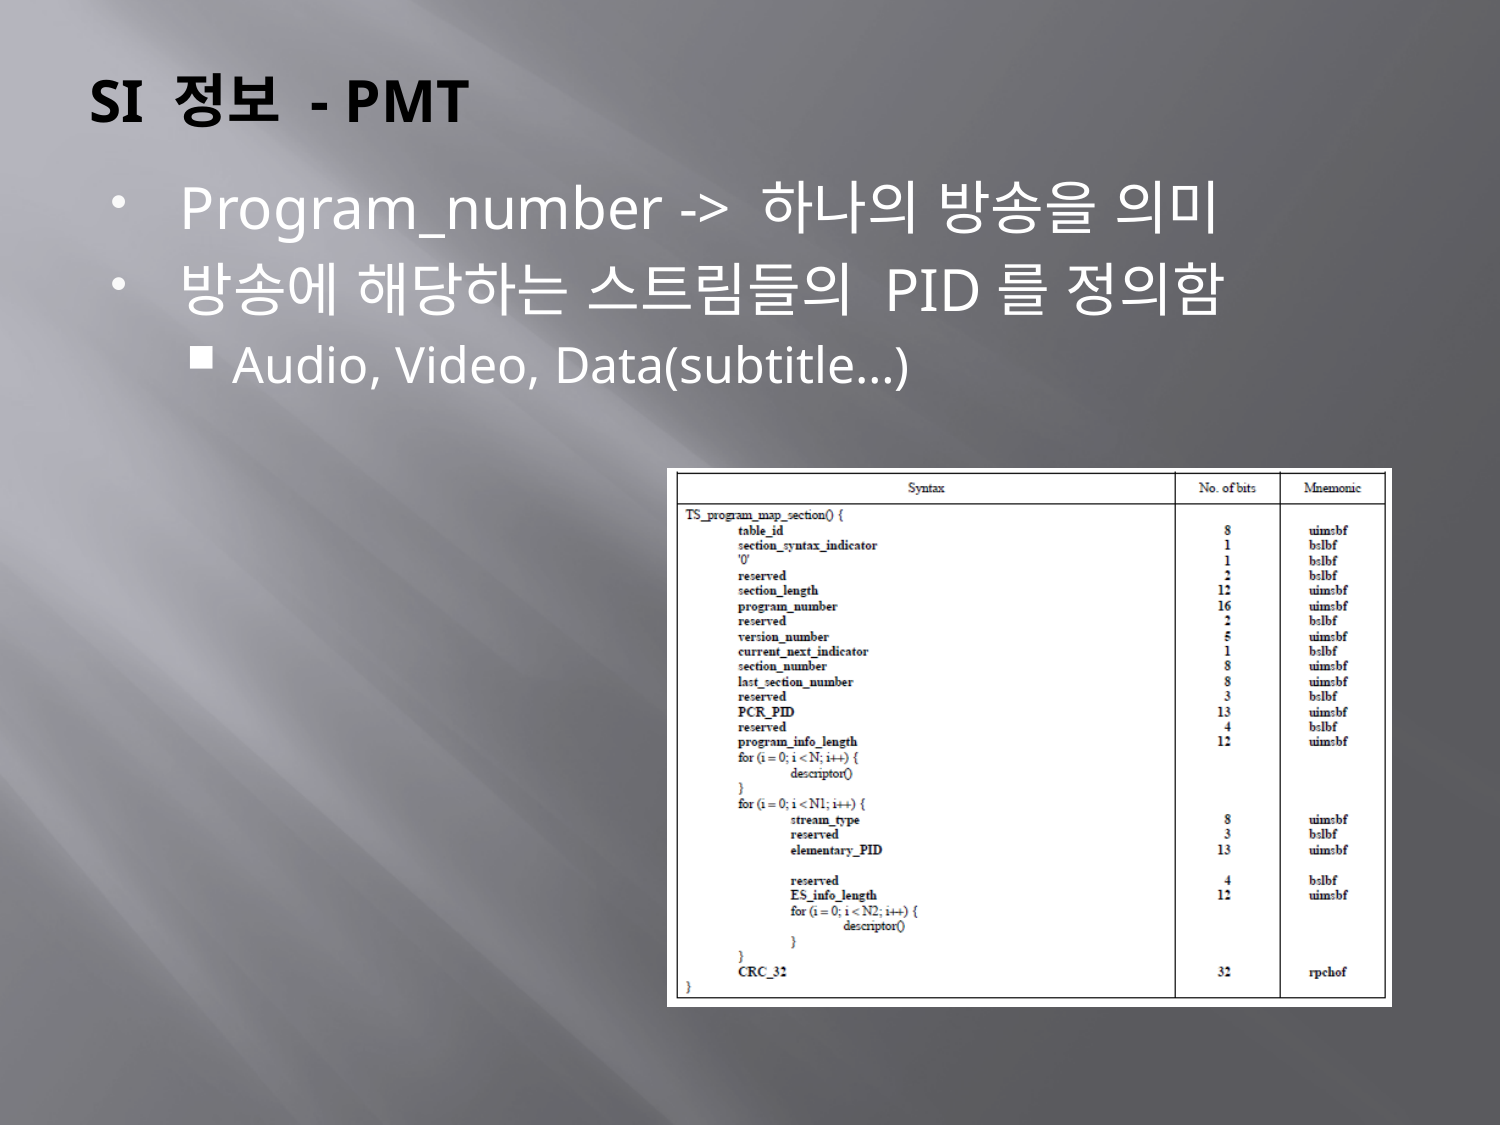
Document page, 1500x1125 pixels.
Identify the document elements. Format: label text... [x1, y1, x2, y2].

list Program_number -> 하나의 방송을 의미 방송에 해당하는 스트림들의 PID를 정의함 Audio, Video, Data(subtitle…) [75, 164, 1425, 1035]
picture [667, 468, 1392, 1008]
title SI 정보 - PMT [75, 45, 1425, 153]
